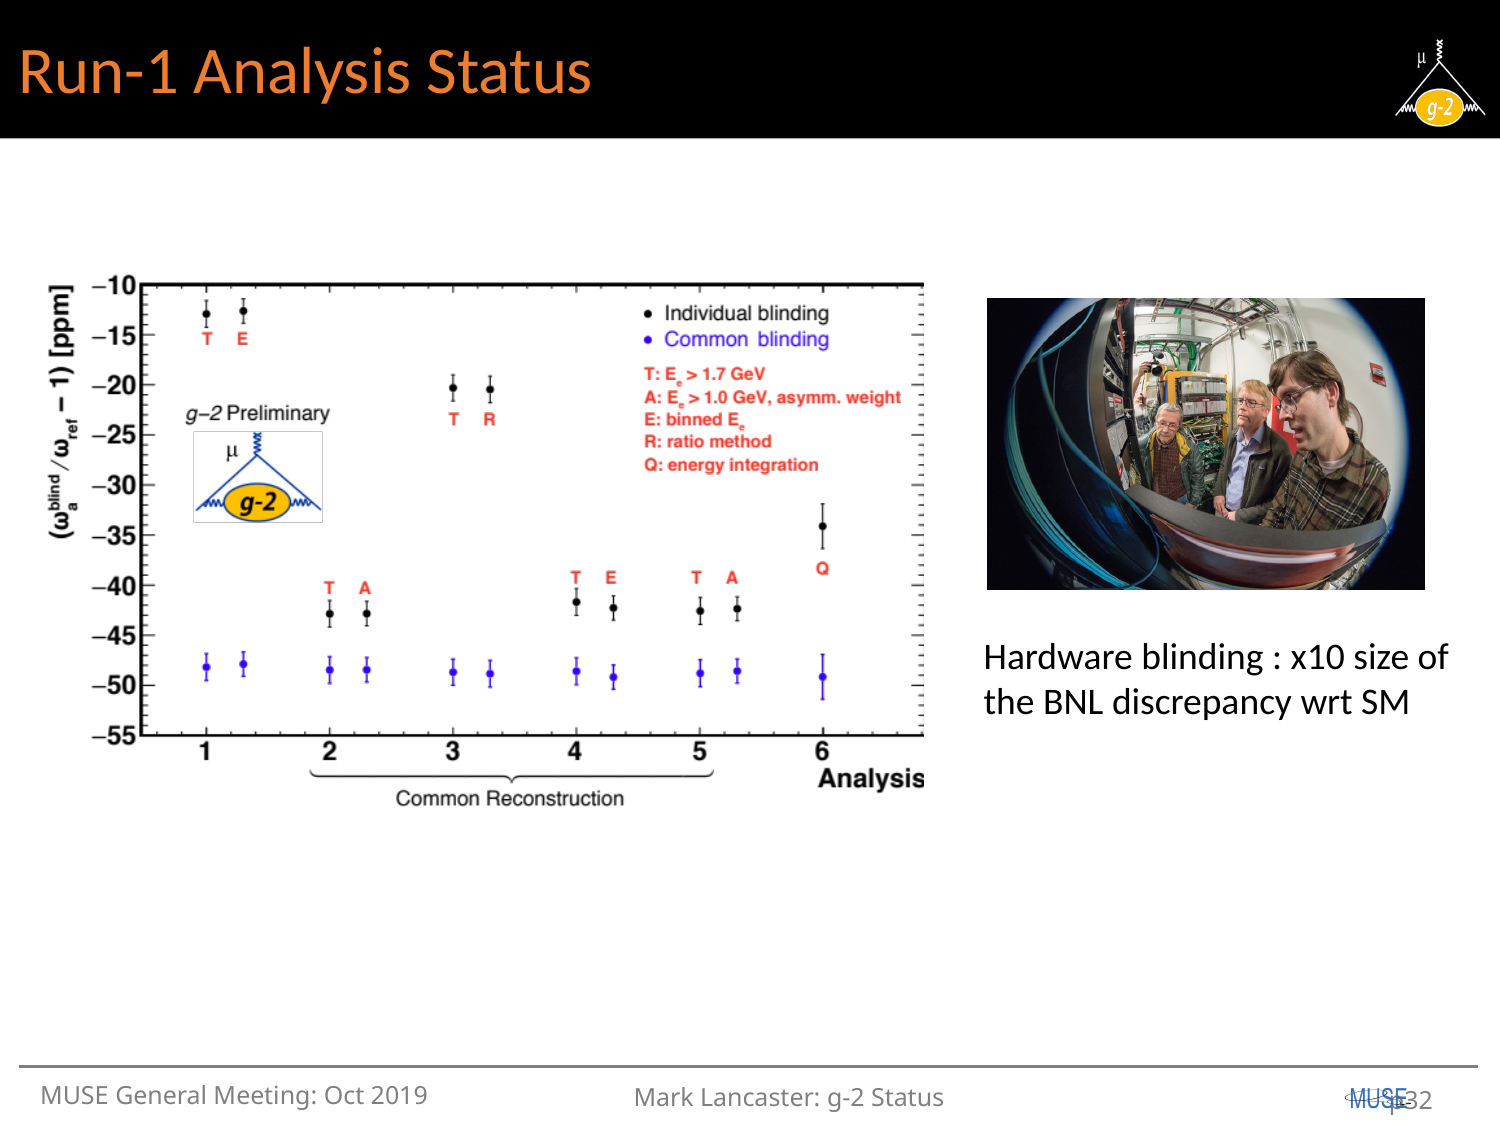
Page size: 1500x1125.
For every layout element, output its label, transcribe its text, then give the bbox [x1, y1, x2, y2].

picture [1394, 39, 1486, 127]
picture [987, 298, 1425, 591]
text_box Hardware blinding : x10 size of the BNL discrepancy wrt SM [968, 624, 1500, 730]
picture [37, 271, 924, 814]
text_box Run-1 Analysis Status [3, 19, 609, 115]
picture [1341, 1072, 1415, 1124]
